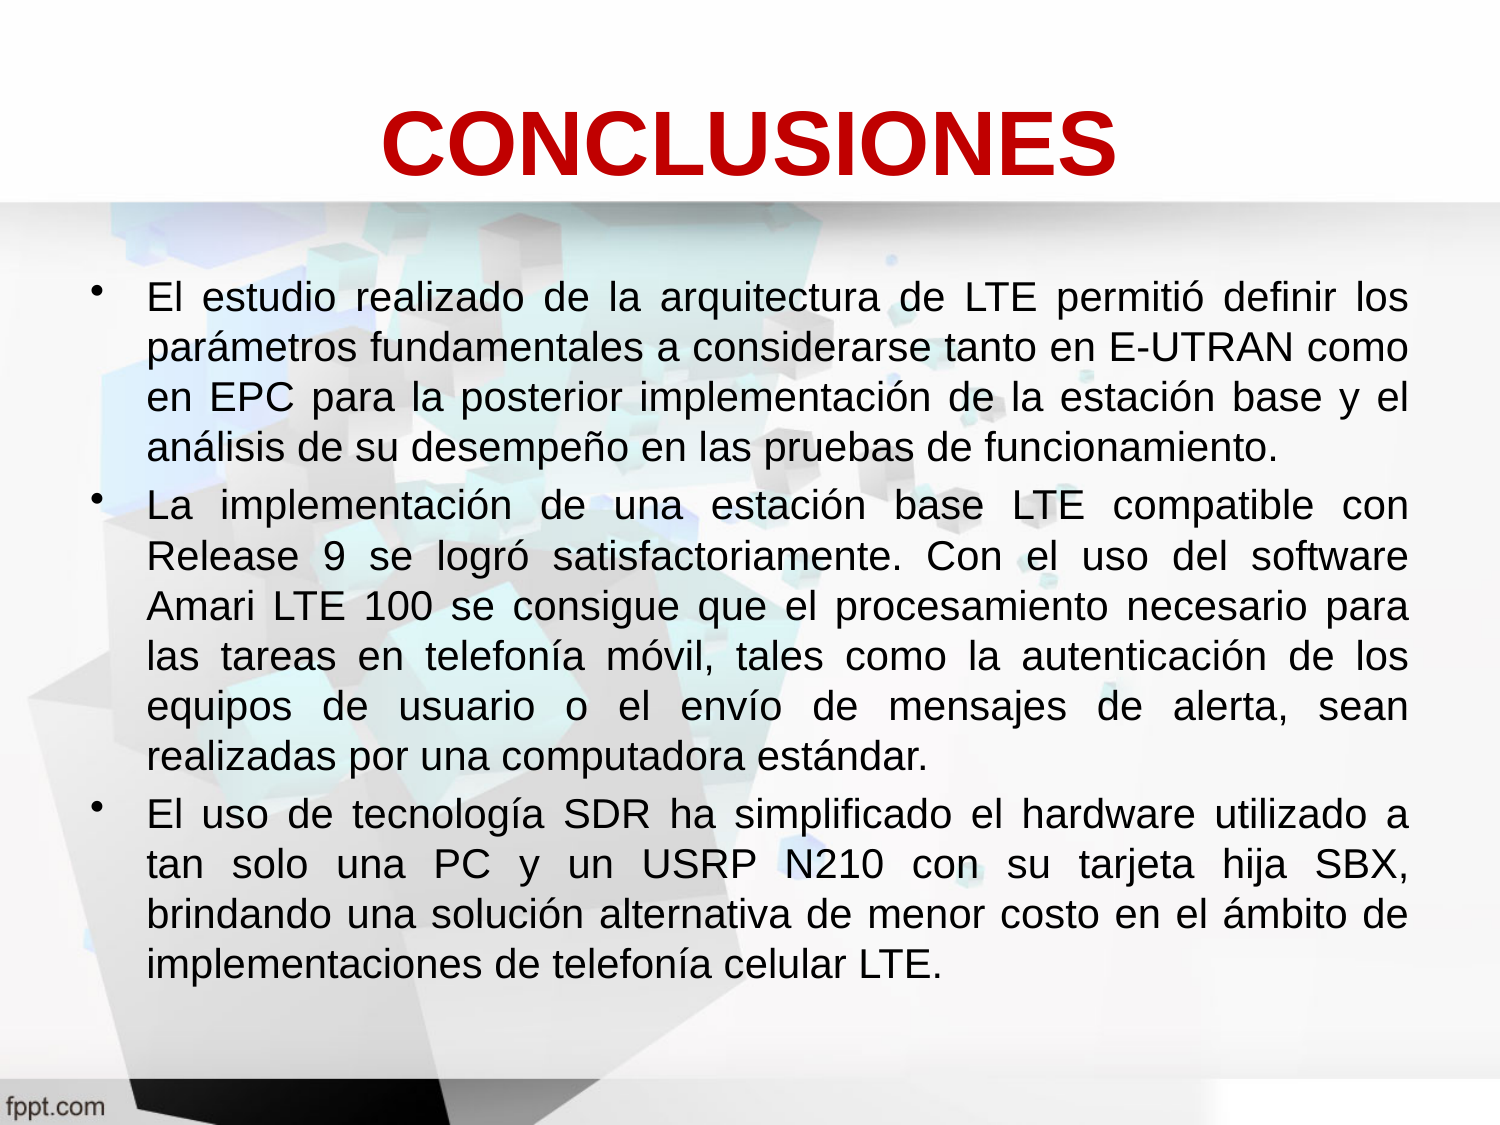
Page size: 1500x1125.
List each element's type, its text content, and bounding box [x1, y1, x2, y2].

title CONCLUSIONES [75, 45, 1425, 233]
list El estudio realizado de la arquitectura de LTE permitió definir los parámetros fundamentales a considerarse tanto en E-UTRAN como en EPC para la posterior implementación de la estación base y el análisis de su desempeño en las pruebas de funcionamiento. La implementación de una estación base LTE compatible con Release 9 se logró satisfactoriamente. Con el uso del software Amari LTE 100 se consigue que el procesamiento necesario para las tareas en telefonía móvil, tales como la autenticación de los equipos de usuario o el envío de mensajes de alerta, sean realizadas por una computadora estándar. El uso de tecnología SDR ha simplificado el hardware utilizado a tan solo una PC y un USRP N210 con su tarjeta hija SBX, brindando una solución alternativa de menor costo en el ámbito de implementaciones de telefonía celular LTE. [75, 262, 1425, 1005]
picture [0, 0, 1500, 1125]
